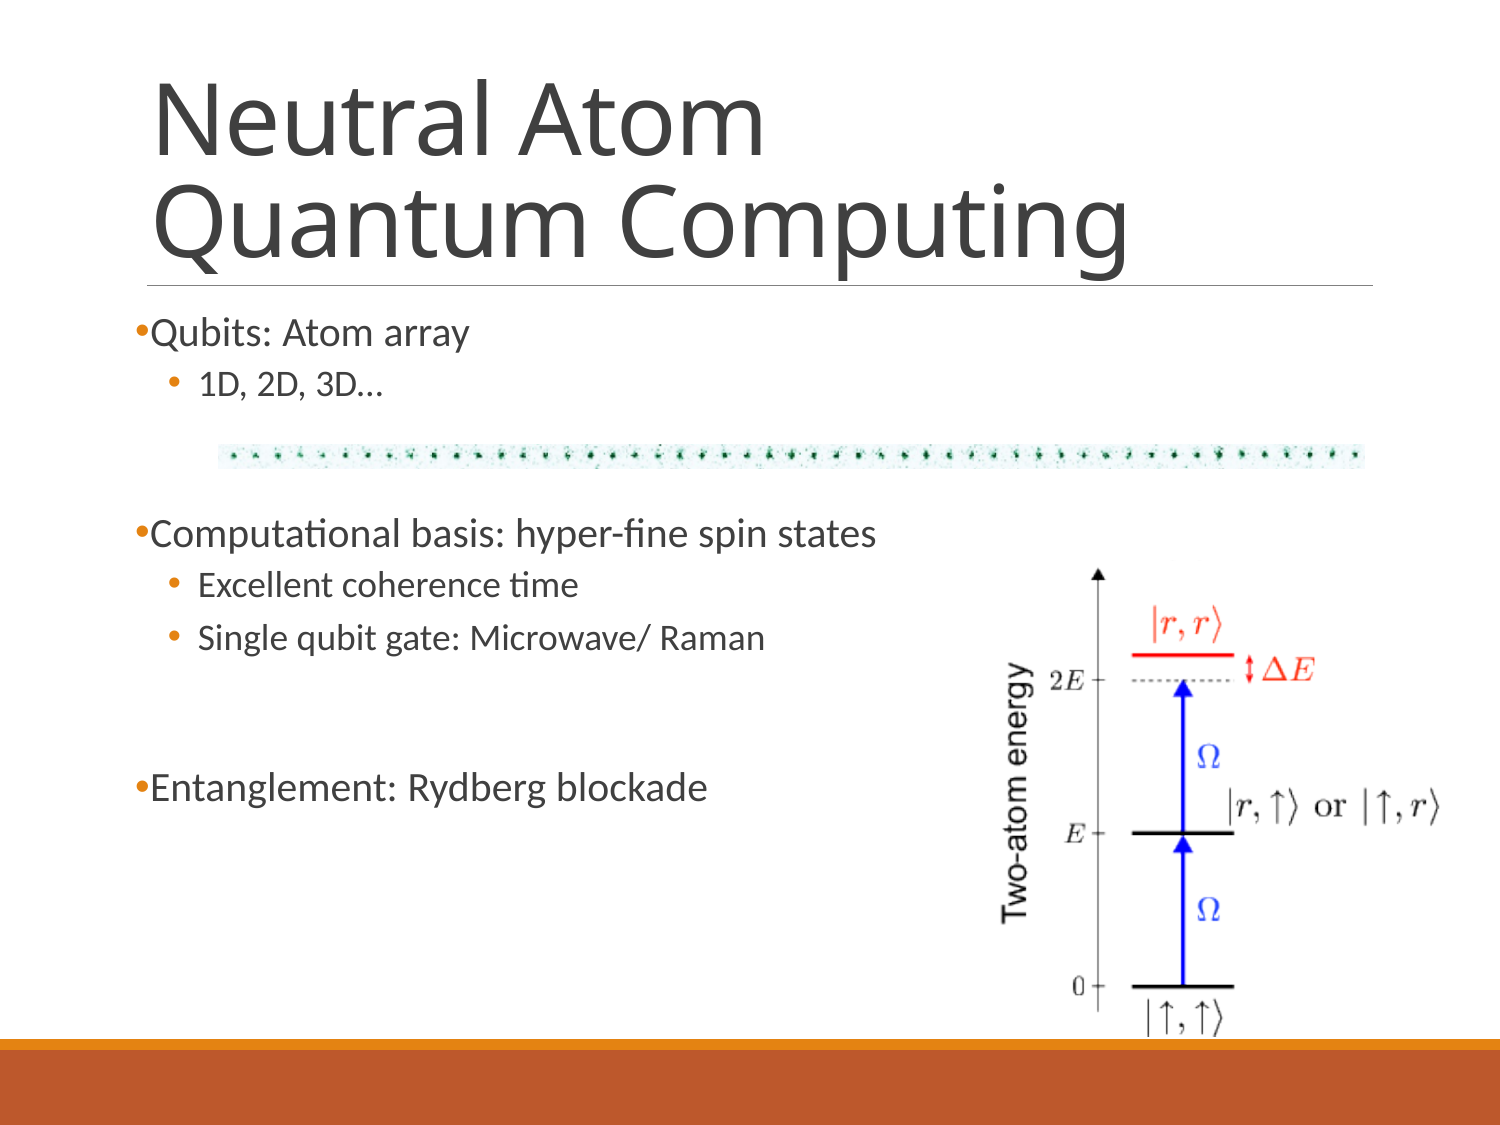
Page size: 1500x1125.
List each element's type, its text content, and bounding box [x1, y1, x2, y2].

title Neutral Atom Quantum Computing [135, 47, 1373, 285]
list Qubits: Atom array 1D, 2D, 3D… Computational basis: hyper-fine spin states Excellent coherence time Single qubit gate: Microwave/ Raman Entanglement: Rydberg blockade [135, 302, 1373, 963]
picture [218, 444, 1366, 470]
picture [997, 559, 1459, 1037]
